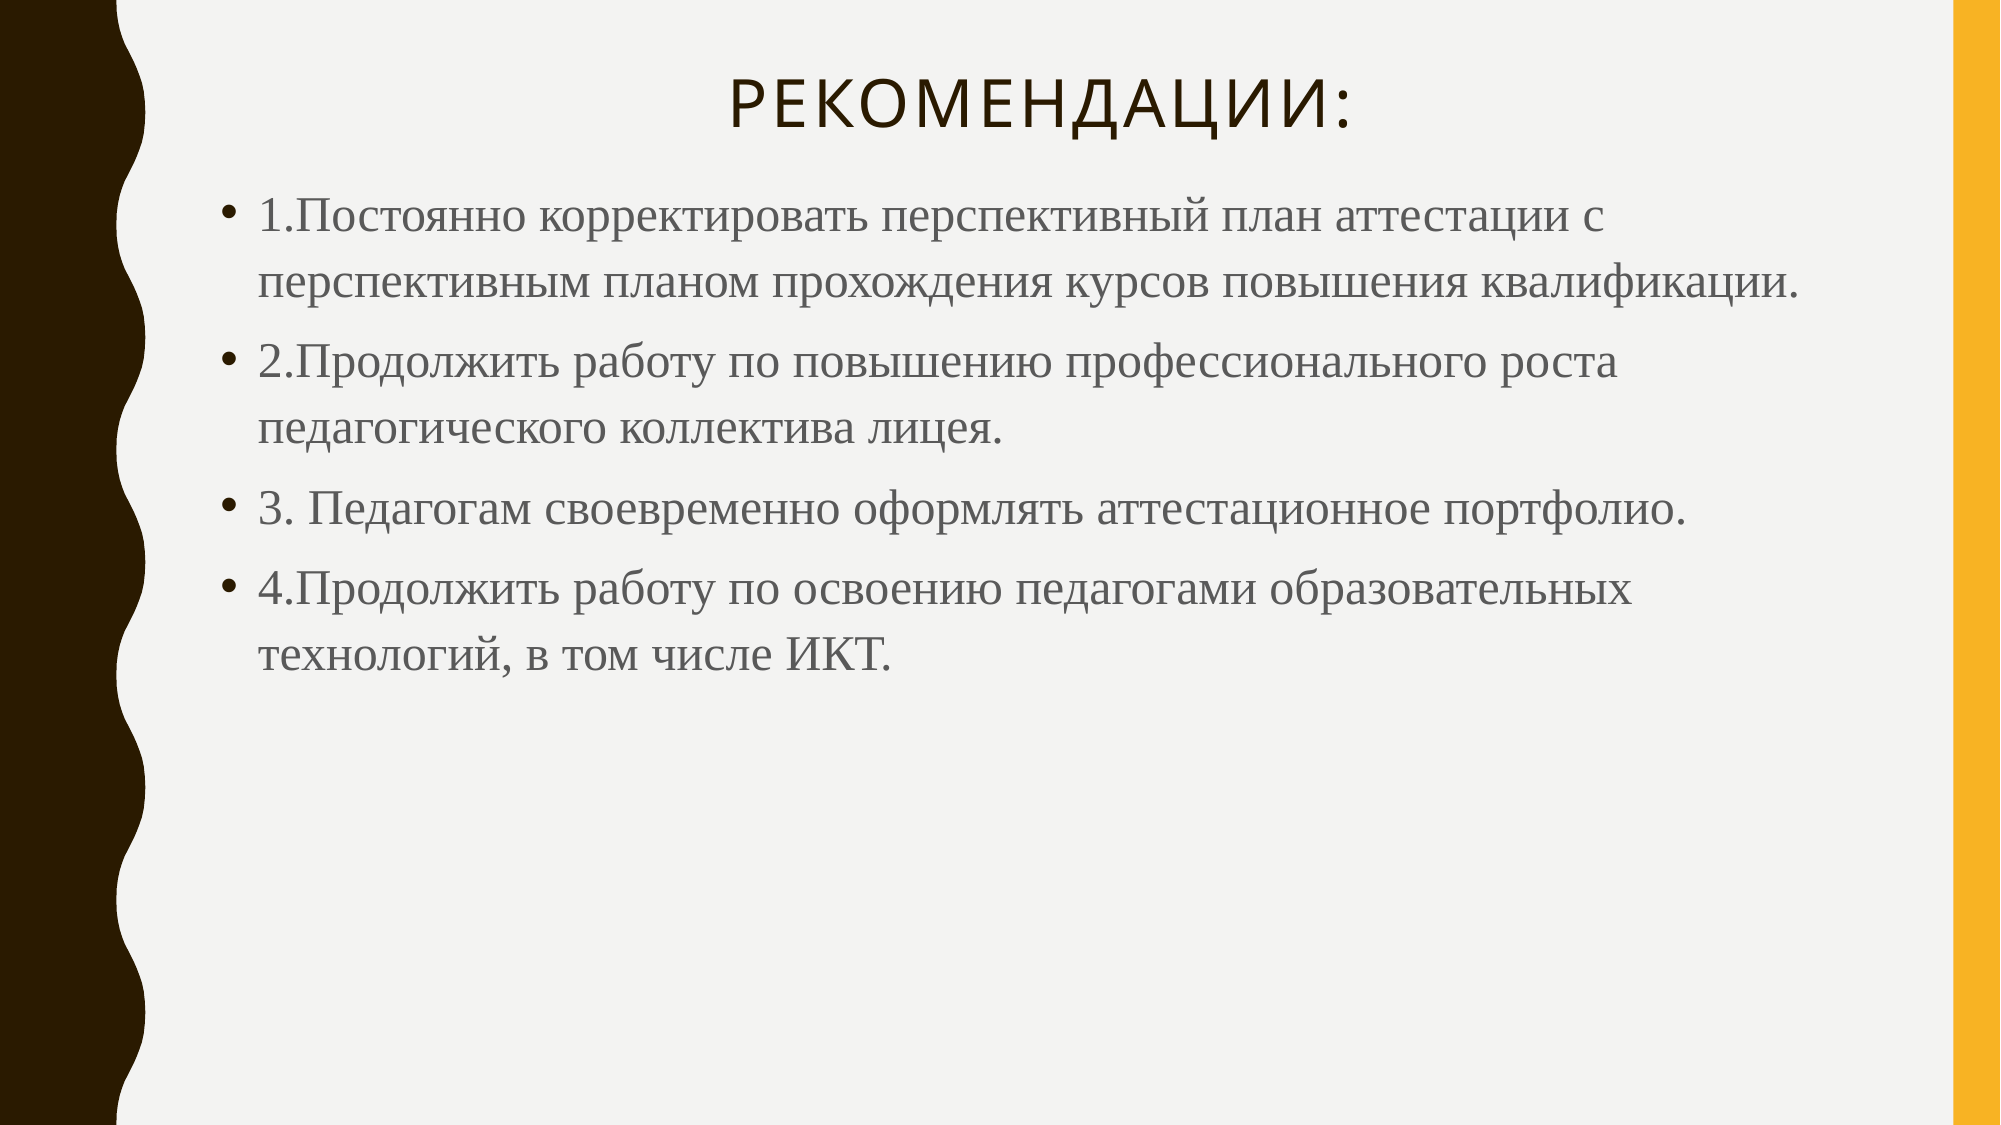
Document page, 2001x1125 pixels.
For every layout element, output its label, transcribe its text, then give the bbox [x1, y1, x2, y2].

list 1.Постоянно корректировать перспективный план аттестации с перспективным планом прохождения курсов повышения квалификации. 2.Продолжить работу по повышению профессионального роста педагогического коллектива лицея. 3. Педагогам своевременно оформлять аттестационное портфолио. 4.Продолжить работу по освоению педагогами образовательных технологий, в том числе ИКТ. [205, 167, 1875, 965]
title Рекомендации: [205, 62, 1875, 159]
